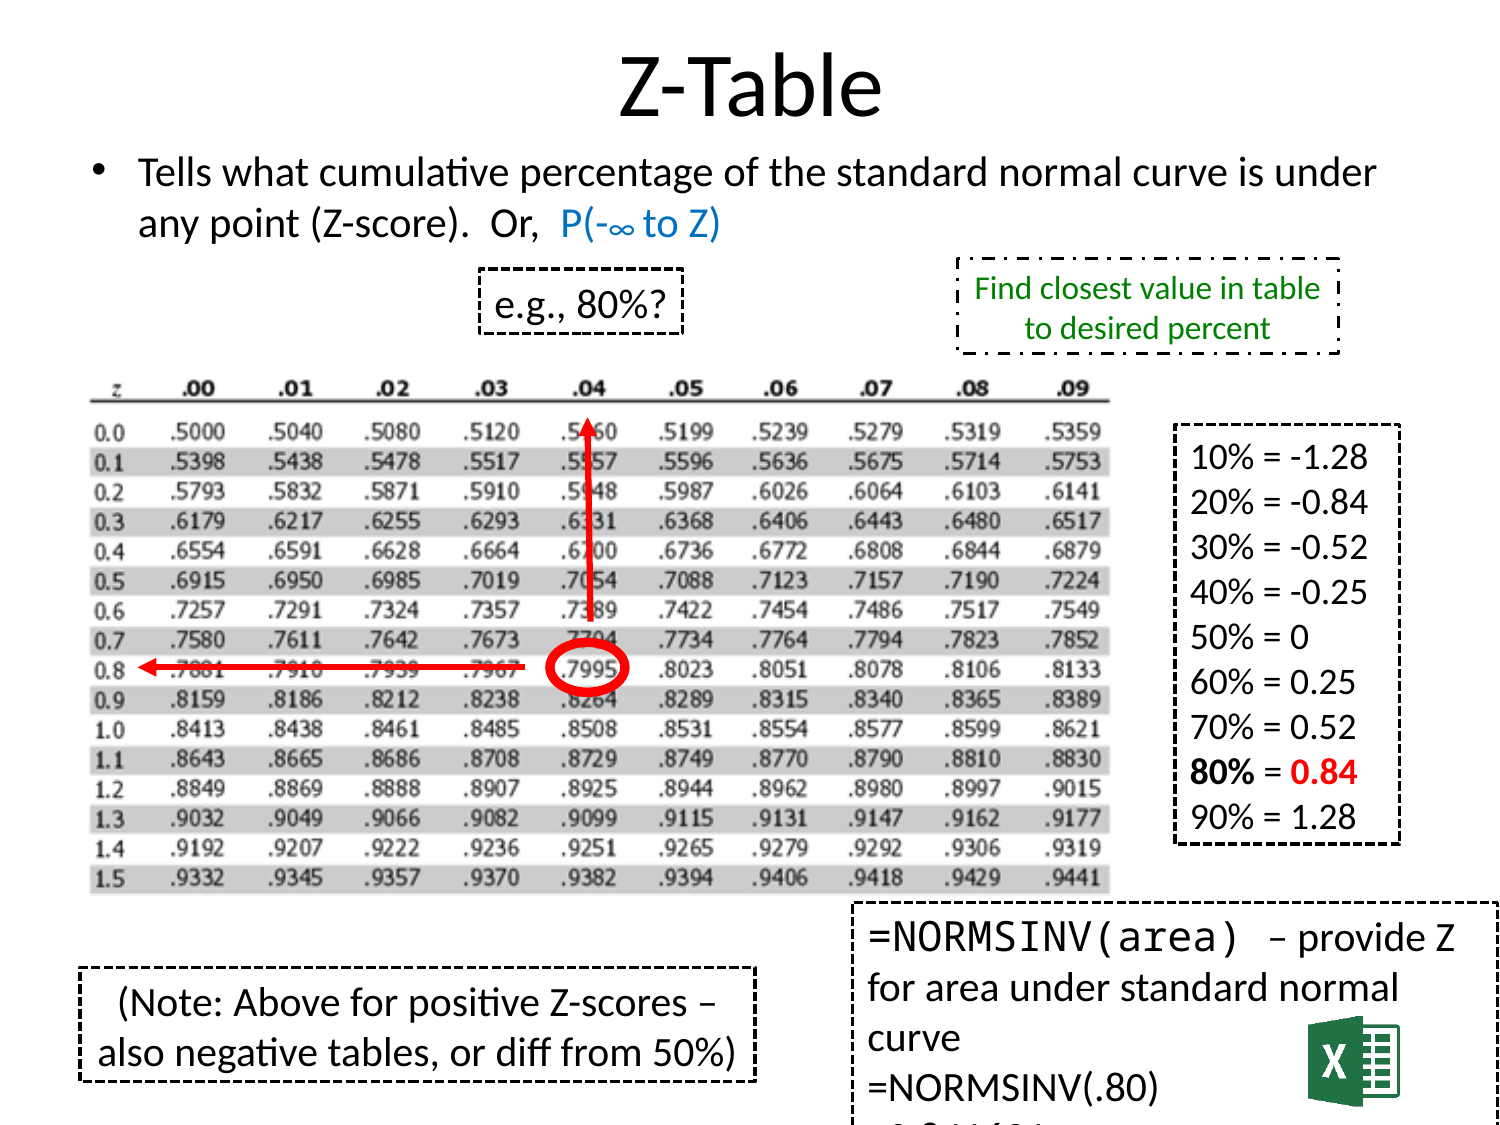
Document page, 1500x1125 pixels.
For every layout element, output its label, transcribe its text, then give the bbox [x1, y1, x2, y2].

title Z-Table [76, 9, 1427, 136]
text_box =NORMSINV(area) – provide Z for area under standard normal curve =NORMSINV(.80) =0.841621 [852, 902, 1498, 1125]
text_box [62, 354, 1119, 897]
text_box Find closest value in table to desired percent [957, 258, 1339, 354]
picture [1307, 1016, 1401, 1107]
text_box e.g., 80%? [479, 269, 683, 334]
text_box (Note: Above for positive Z-scores – also negative tables, or diff from 50%) [80, 967, 755, 1082]
list Tells what cumulative percentage of the standard normal curve is under any point (Z-score). Or, P(-∞ to Z) [76, 136, 1427, 255]
text_box 10% = -1.28 20% = -0.84 30% = -0.52 40% = -0.25 50% = 0 60% = 0.25 70% = 0.52 80% = 0.84 90% = 1.28 [1174, 424, 1400, 844]
